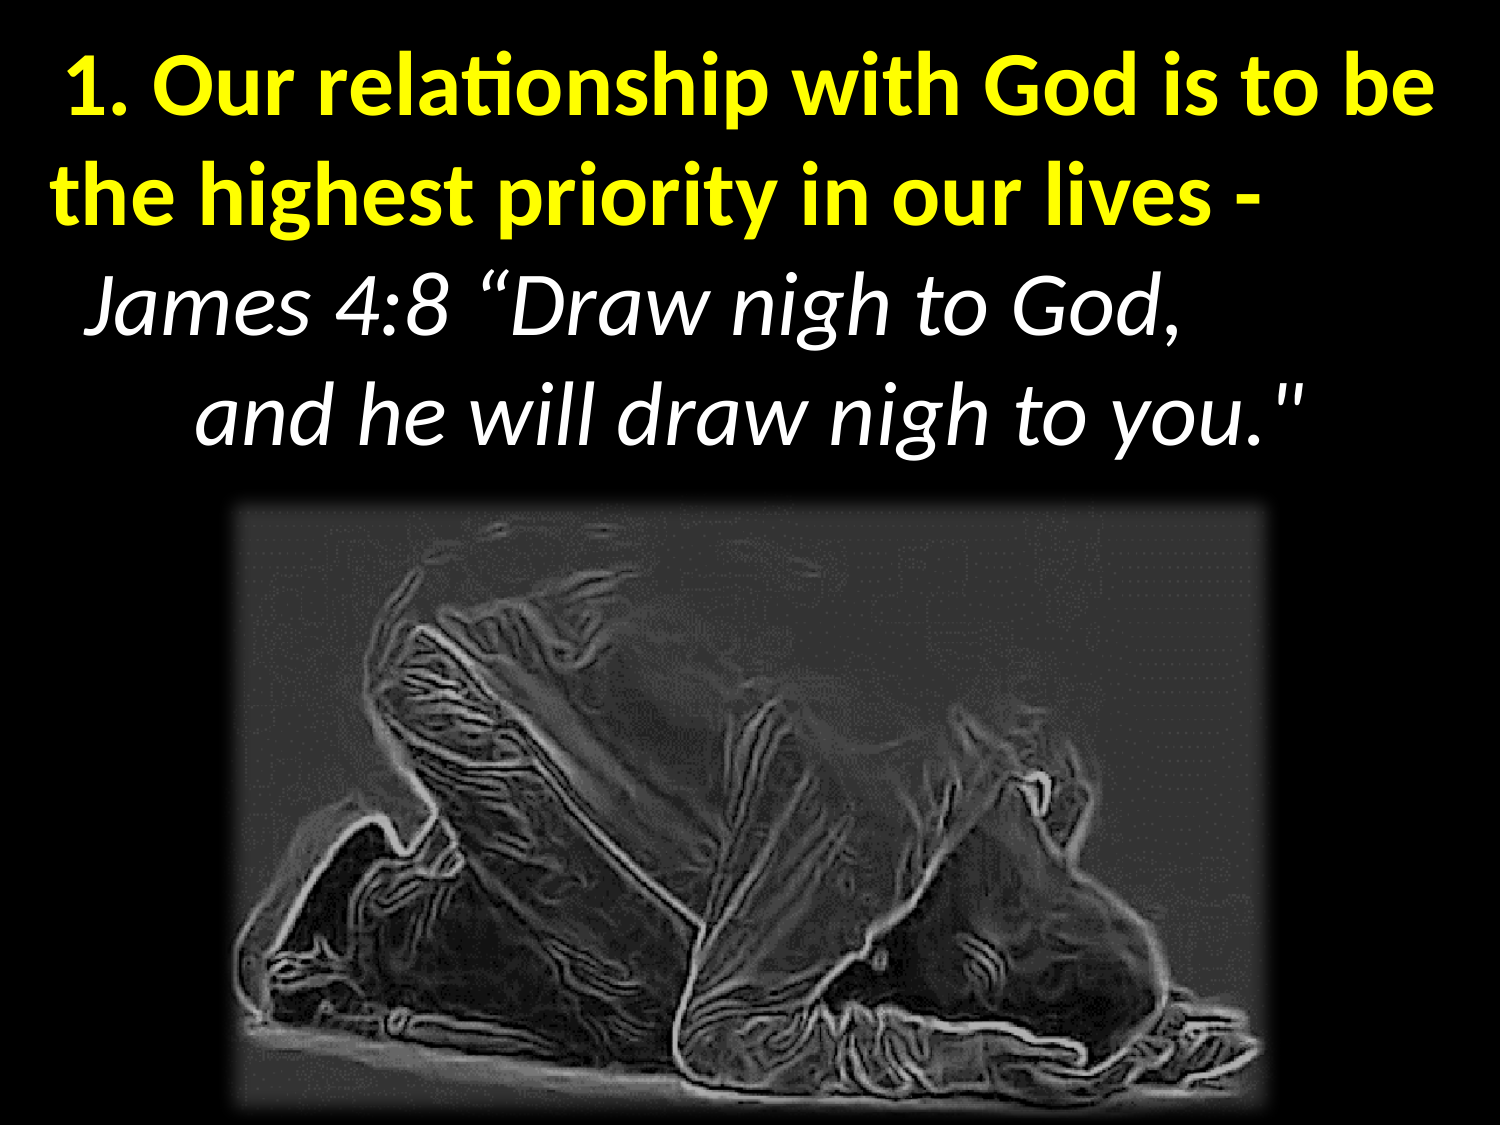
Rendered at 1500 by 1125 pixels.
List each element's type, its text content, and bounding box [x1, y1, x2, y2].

picture [216, 487, 1284, 1125]
title 1. Our relationship with God is to be the highest priority in our lives - James 4:8 “Draw nigh to God, and he will draw nigh to you." [0, 0, 1500, 488]
